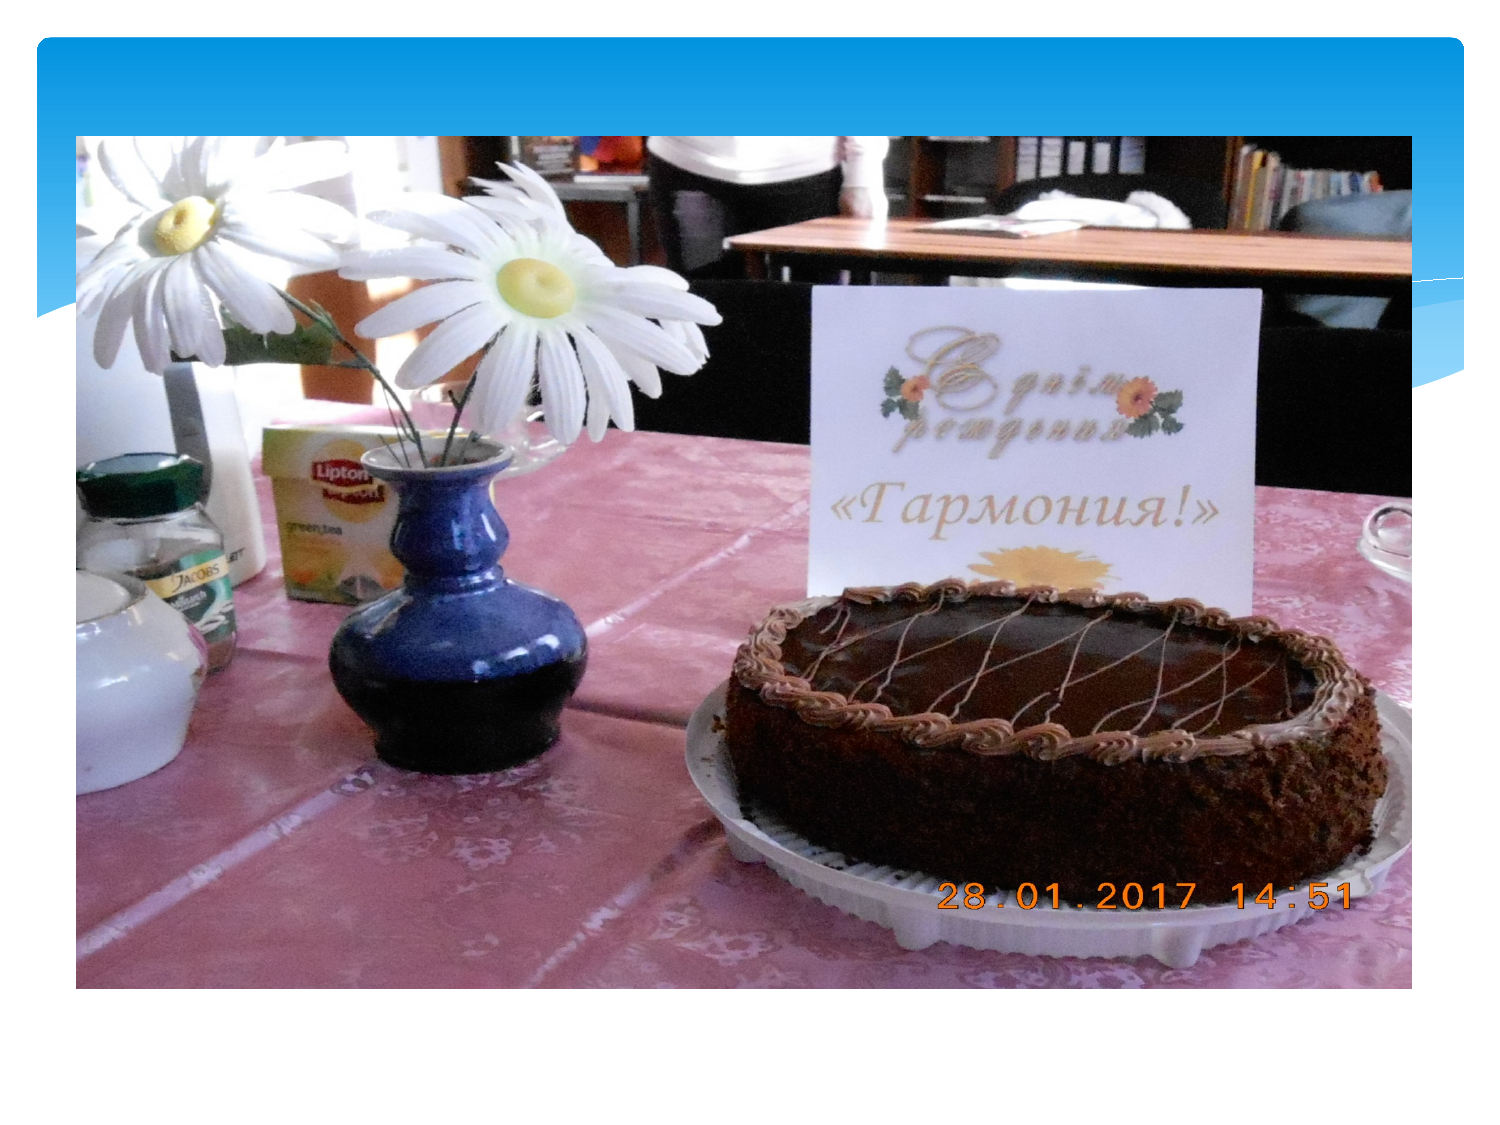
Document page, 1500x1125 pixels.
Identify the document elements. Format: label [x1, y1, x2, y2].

picture [76, 136, 1412, 989]
